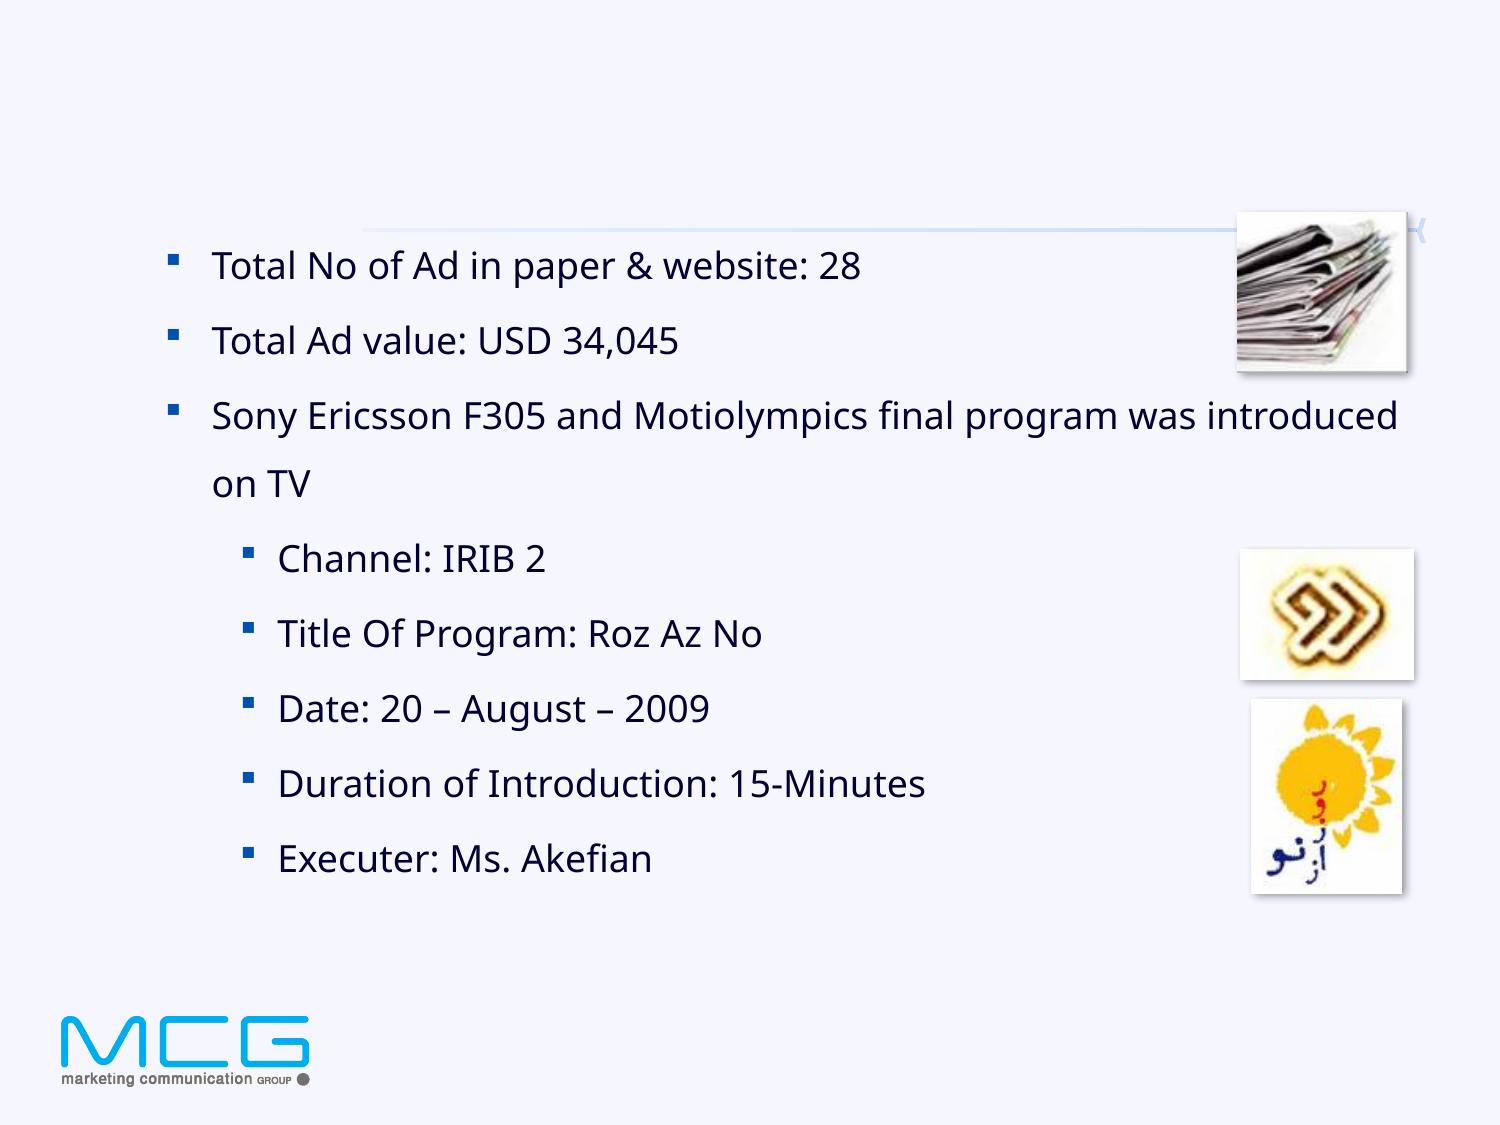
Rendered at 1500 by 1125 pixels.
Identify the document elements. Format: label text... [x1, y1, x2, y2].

picture [1239, 549, 1414, 681]
picture [36, 977, 334, 1125]
picture [1236, 211, 1409, 373]
picture [1251, 699, 1403, 895]
list Total No of Ad in paper & website: 28 Total Ad value: USD 34,045 Sony Ericsson F305 and Motiolympics final program was introduced on TV Channel: IRIB 2 Title Of Program: Roz Az No Date: 20 – August – 2009 Duration of Introduction: 15-Minutes Executer: Ms. Akefian [75, 212, 1425, 955]
